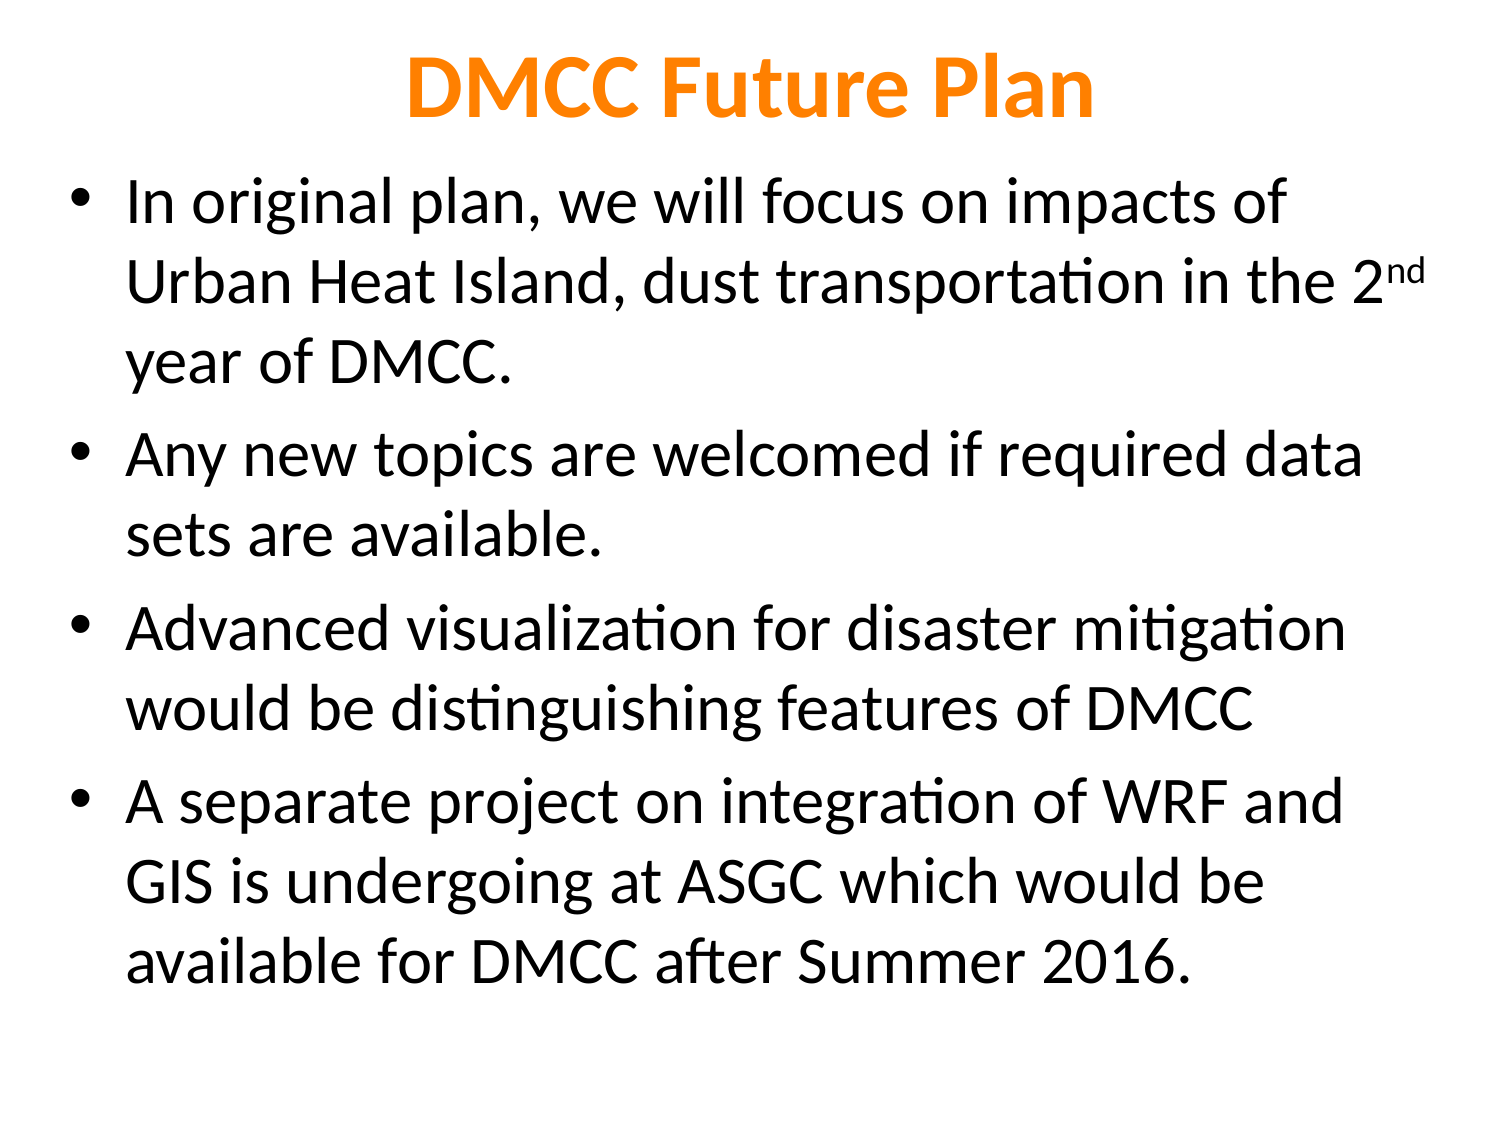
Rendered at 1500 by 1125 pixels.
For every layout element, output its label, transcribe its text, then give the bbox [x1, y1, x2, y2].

title DMCC Future Plan [76, 13, 1427, 148]
list In original plan, we will focus on impacts of Urban Heat Island, dust transportation in the 2nd year of DMCC. Any new topics are welcomed if required data sets are available. Advanced visualization for disaster mitigation would be distinguishing features of DMCC A separate project on integration of WRF and GIS is undergoing at ASGC which would be available for DMCC after Summer 2016. [53, 148, 1459, 1035]
